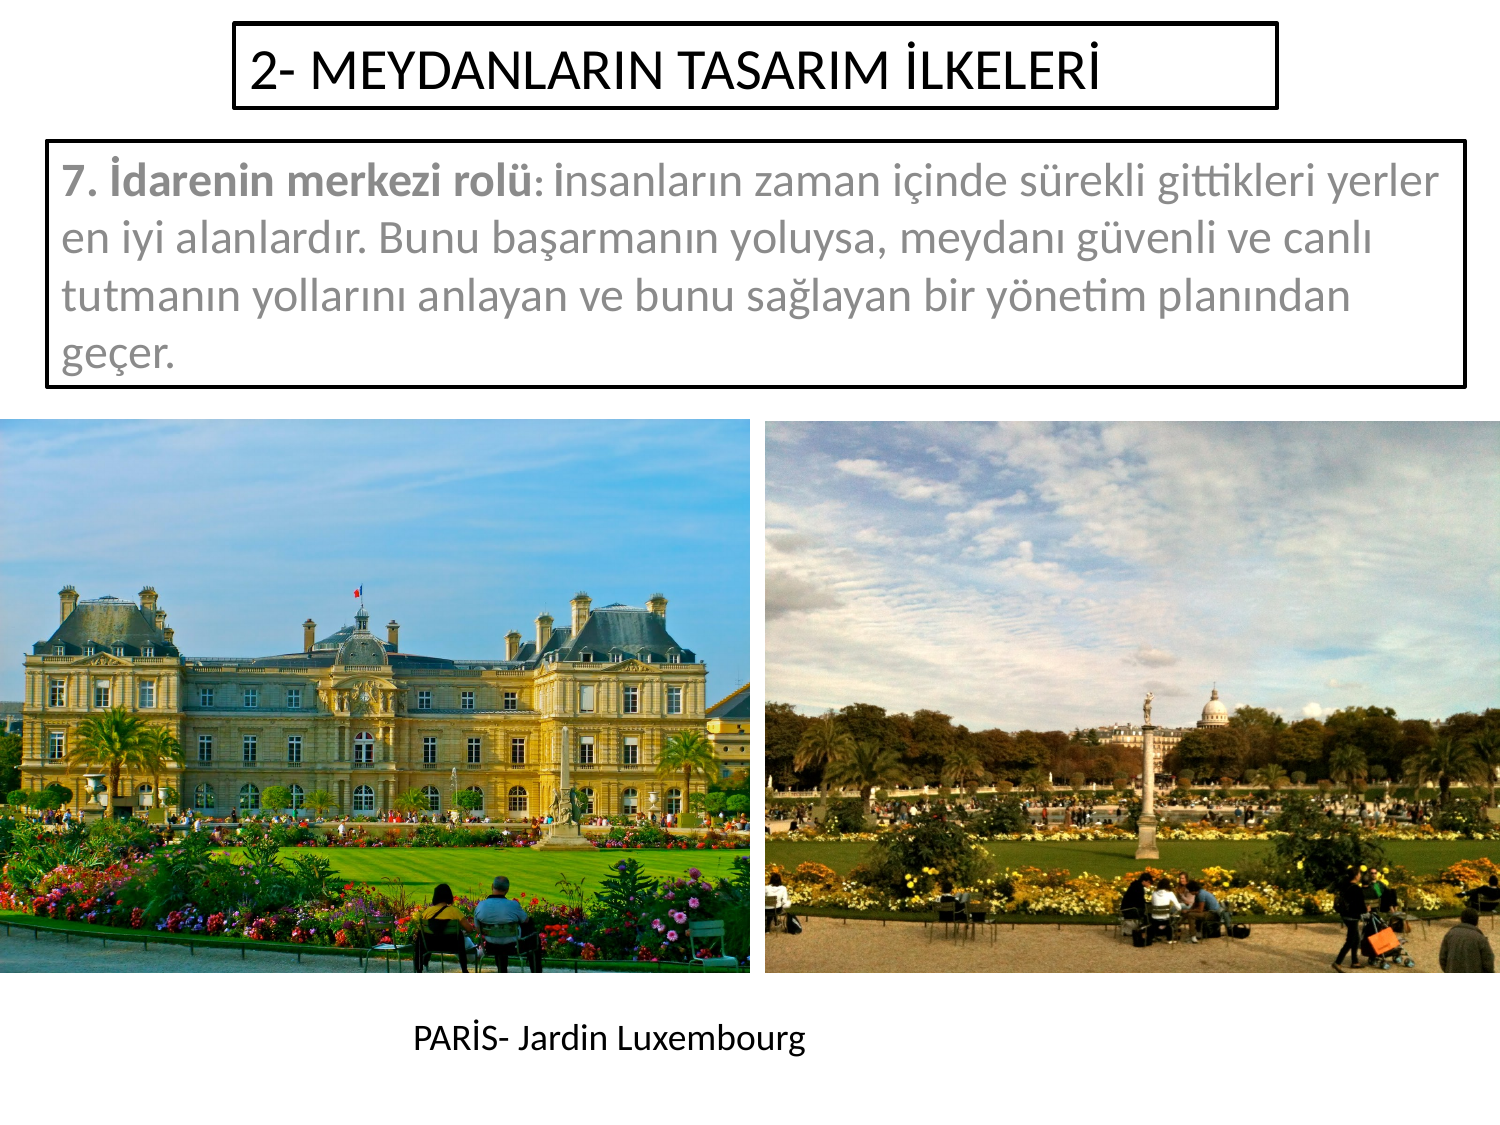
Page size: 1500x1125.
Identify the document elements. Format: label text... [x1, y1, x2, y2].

subtitle 7. İdarenin merkezi rolü: İnsanların zaman içinde sürekli gittikleri yerler en iyi alanlardır. Bunu başarmanın yoluysa, meydanı güvenli ve canlı tutmanın yollarını anlayan ve bunu sağlayan bir yönetim planından geçer. [45, 139, 1467, 389]
text_box PARİS- Jardin Luxembourg [398, 1005, 1055, 1066]
text_box 2- MEYDANLARIN TASARIM İLKELERİ [232, 21, 1279, 110]
picture [765, 421, 1500, 973]
picture [0, 419, 751, 973]
